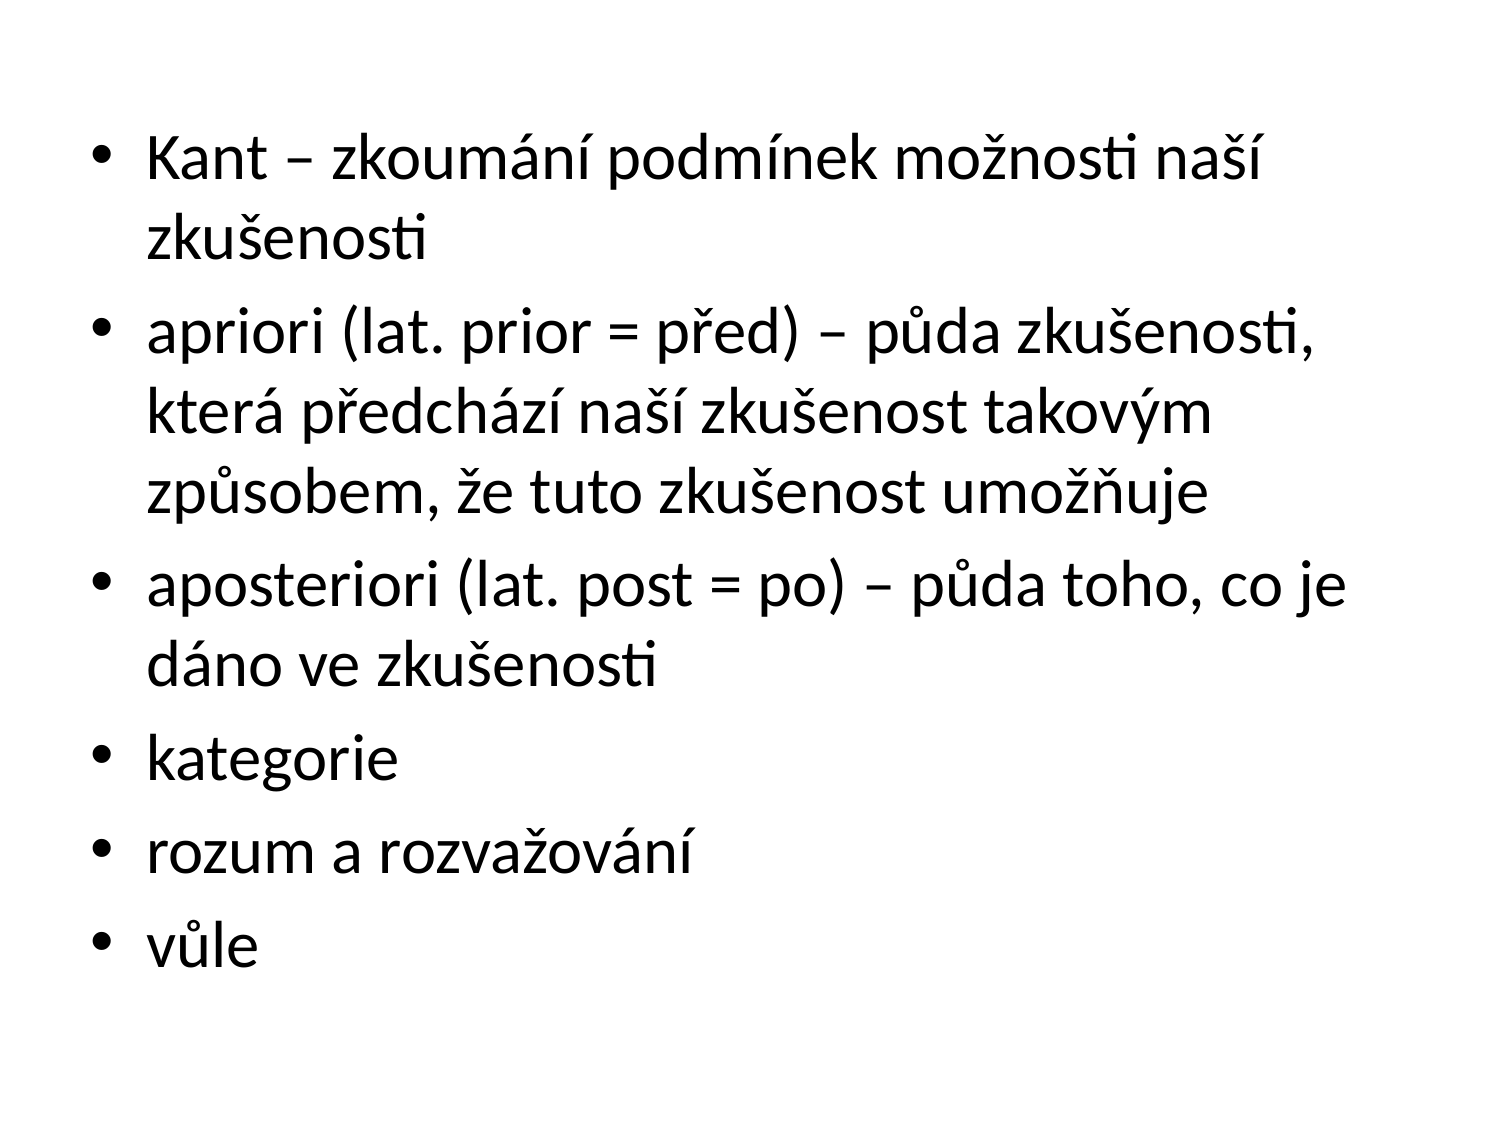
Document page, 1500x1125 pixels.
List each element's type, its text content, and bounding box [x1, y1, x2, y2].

list Kant – zkoumání podmínek možnosti naší zkušenosti apriori (lat. prior = před) – půda zkušenosti, která předchází naší zkušenost takovým způsobem, že tuto zkušenost umožňuje aposteriori (lat. post = po) – půda toho, co je dáno ve zkušenosti kategorie rozum a rozvažování vůle [75, 105, 1425, 1005]
